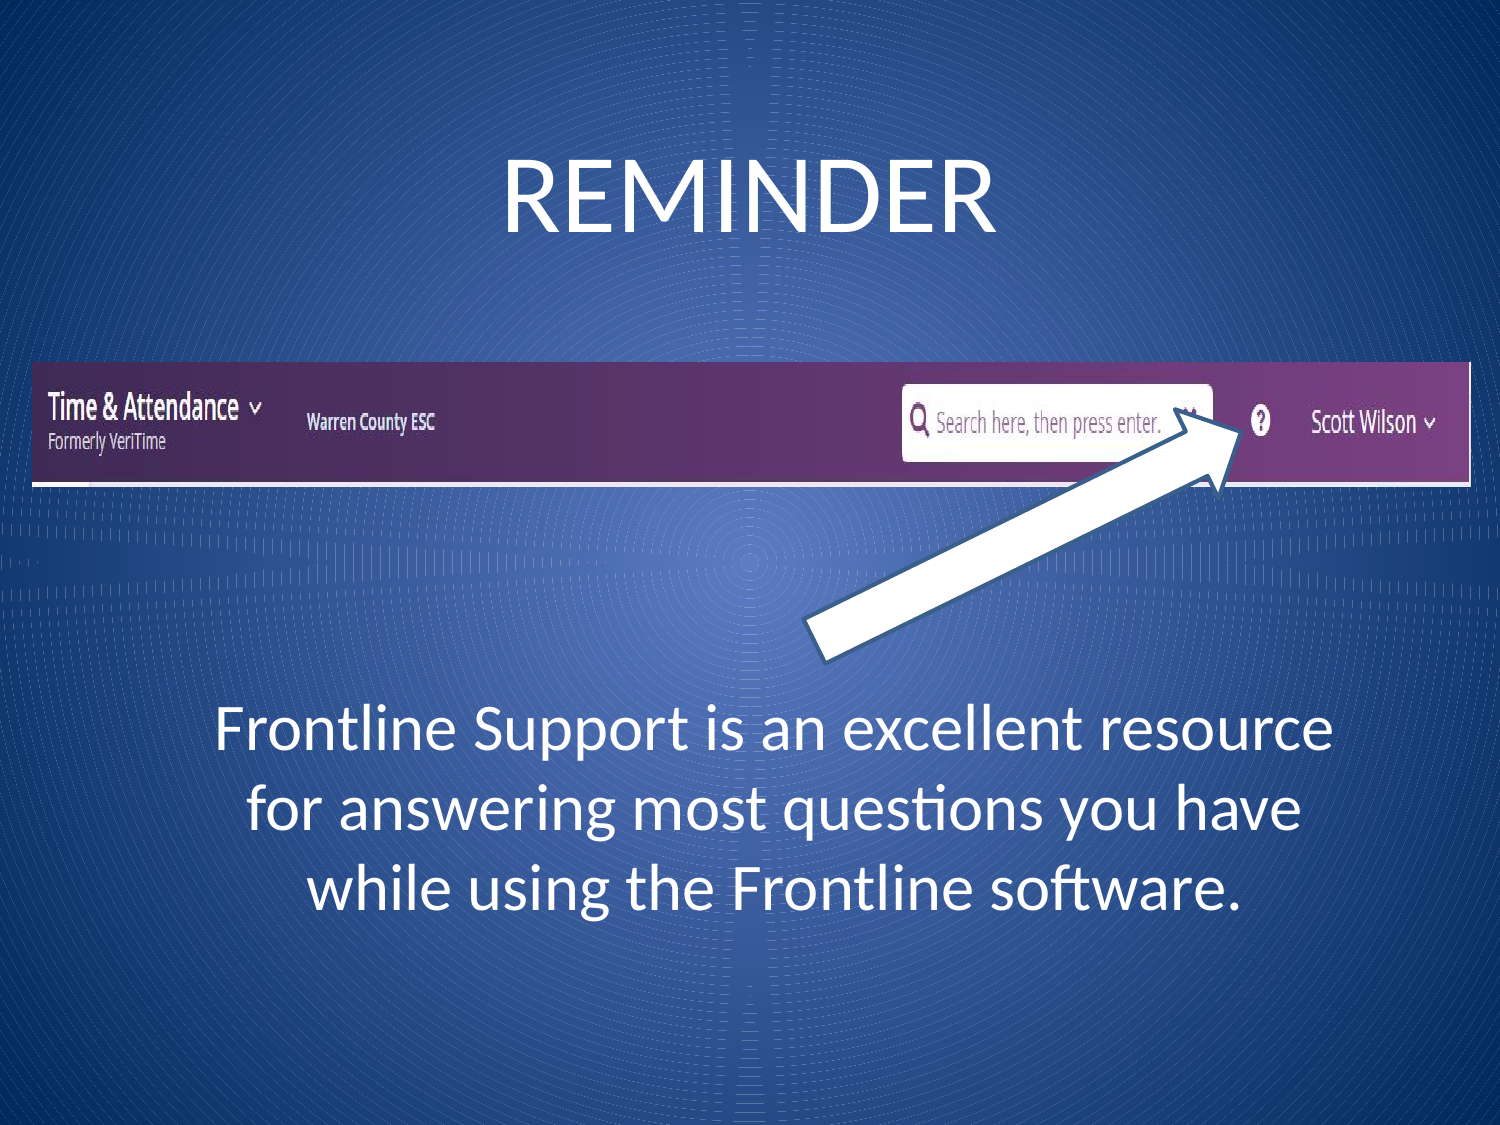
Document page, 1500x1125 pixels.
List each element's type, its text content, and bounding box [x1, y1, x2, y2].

picture [32, 362, 1471, 487]
text_box [801, 496, 1172, 666]
text_box Frontline Support is an excellent resource for answering most questions you have while using the Frontline software. [162, 676, 1388, 932]
text_box REMINDER [112, 99, 1388, 275]
